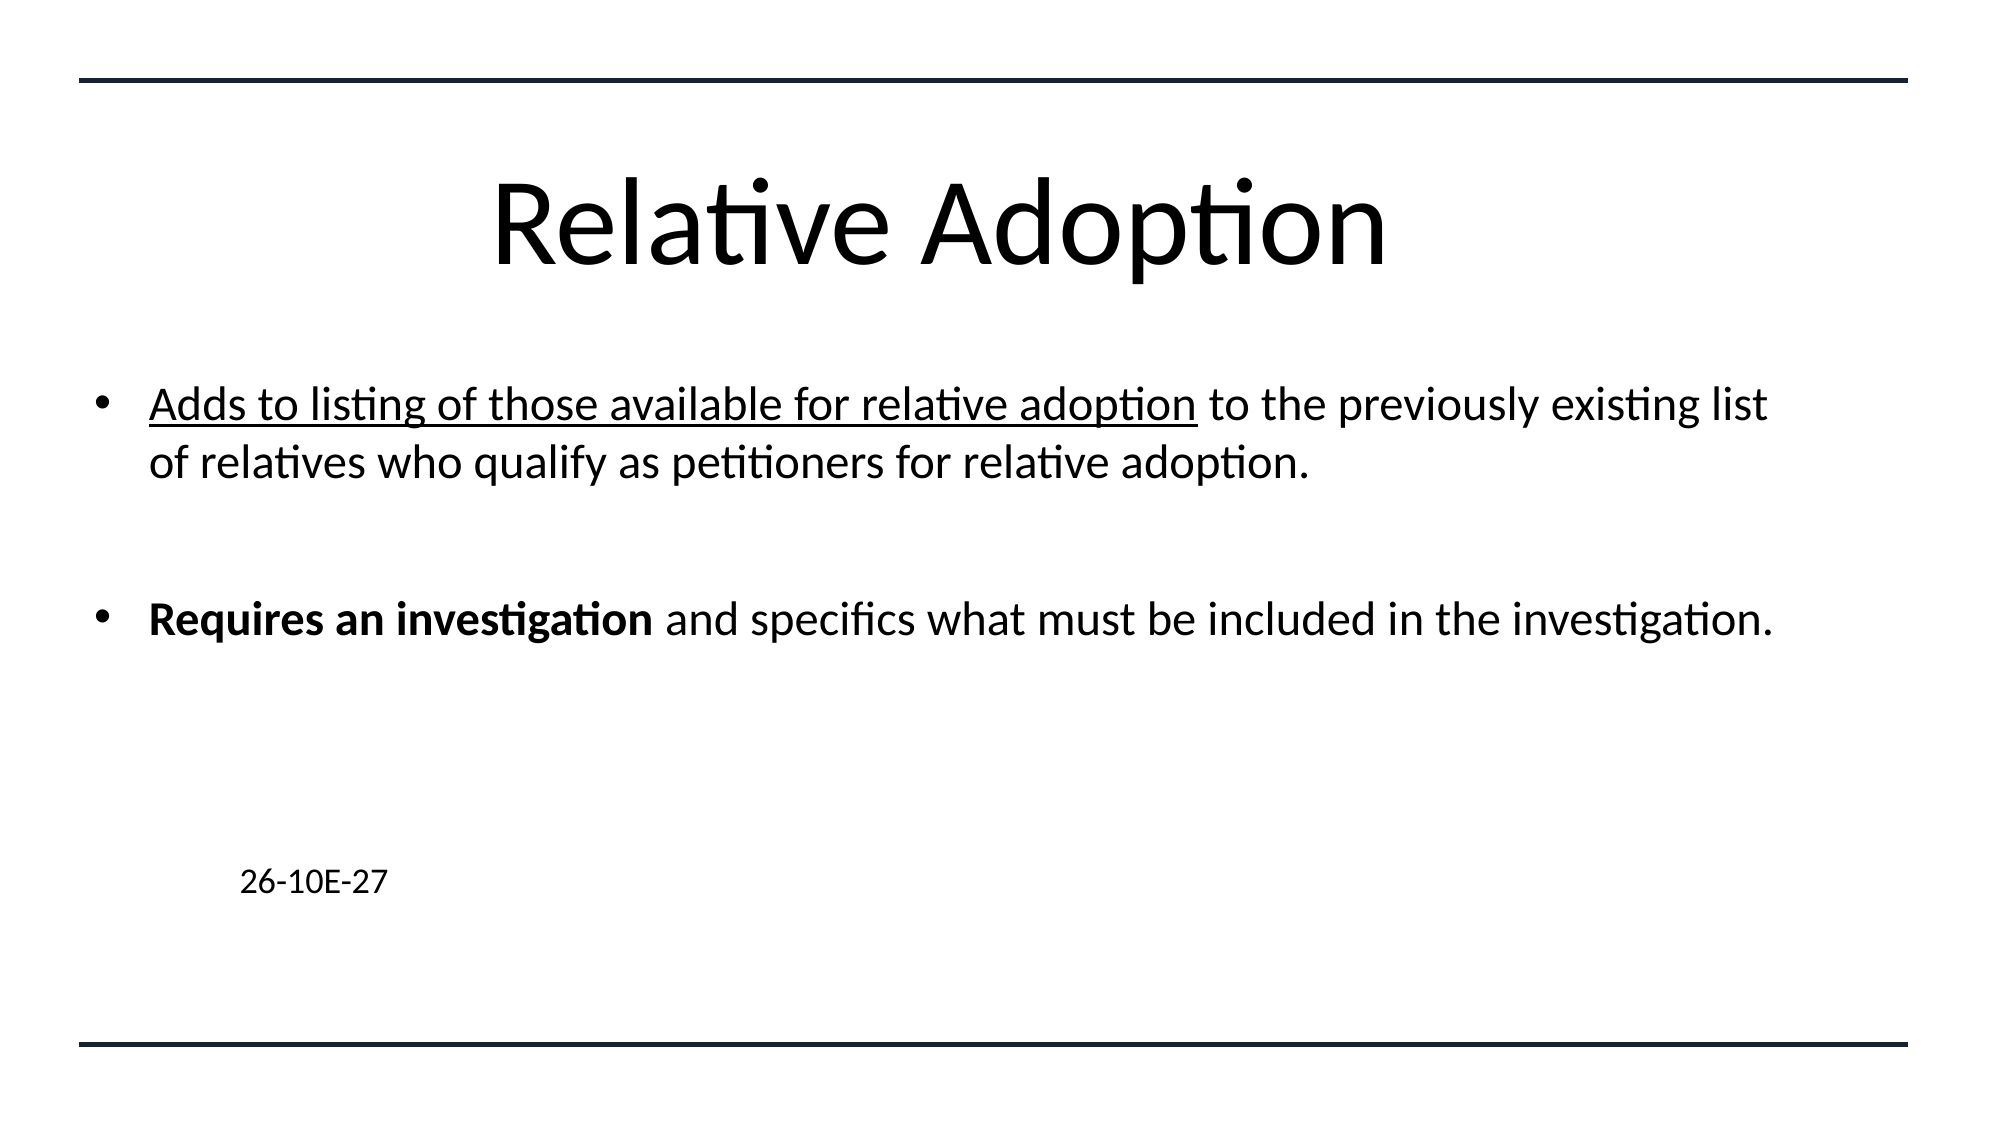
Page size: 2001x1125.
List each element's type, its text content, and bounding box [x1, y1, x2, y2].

title Relative Adoption [68, 88, 1814, 342]
list Adds to listing of those available for relative adoption to the previously existing list of relatives who qualify as petitioners for relative adoption. Requires an investigation and specifics what must be included in the investigation. 26-10E-27 [79, 364, 1803, 965]
